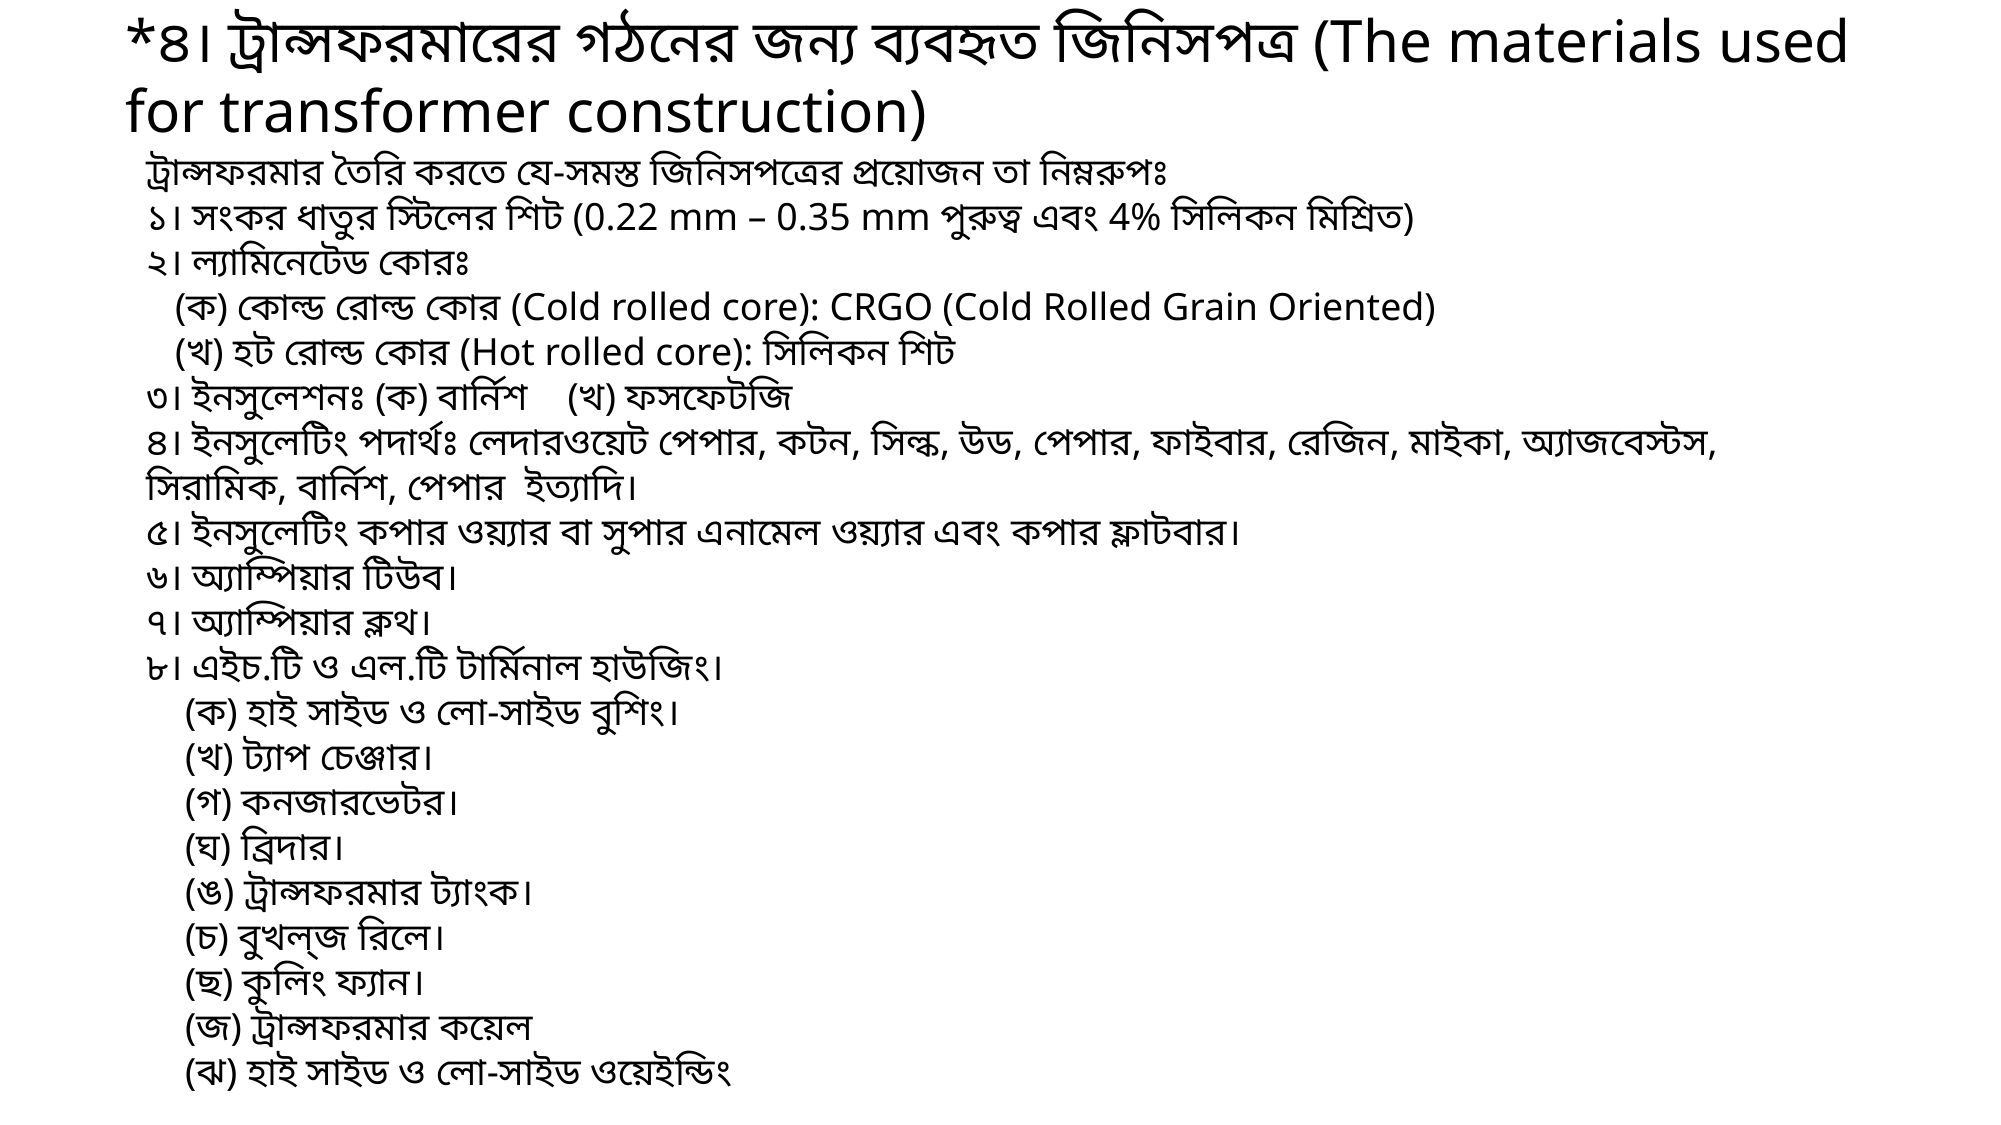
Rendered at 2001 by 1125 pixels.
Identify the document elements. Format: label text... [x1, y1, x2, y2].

text_box *৪। ট্রান্সফরমারের গঠনের জন্য ব্যবহৃত জিনিসপত্র (The materials used for transformer construction) [110, 0, 1882, 152]
text_box ট্রান্সফরমার তৈরি করতে যে-সমস্ত জিনিসপত্রের প্রয়োজন তা নিম্নরুপঃ ১। সংকর ধাতুর স্টিলের শিট (0.22 mm – 0.35 mm পুরুত্ব এবং 4% সিলিকন মিশ্রিত) ২। ল্যামিনেটেড কোরঃ (ক) কোল্ড রোল্ড কোর (Cold rolled core): CRGO (Cold Rolled Grain Oriented) (খ) হট রোল্ড কোর (Hot rolled core): সিলিকন শিট ৩। ইনসুলেশনঃ (ক) বার্নিশ (খ) ফসফেটজি ৪। ইনসুলেটিং পদার্থঃ লেদারওয়েট পেপার, কটন, সিল্ক, উড, পেপার, ফাইবার, রেজিন, মাইকা, অ্যাজবেস্টস, সিরামিক, বার্নিশ, পেপার ইত্যাদি। ৫। ইনসুলেটিং কপার ওয়্যার বা সুপার এনামেল ওয়্যার এবং কপার ফ্লাটবার। ৬। অ্যাম্পিয়ার টিউব। ৭। অ্যাম্পিয়ার ক্লথ। ৮। এইচ.টি ও এল.টি টার্মিনাল হাউজিং। (ক) হাই সাইড ও লো-সাইড বুশিং। (খ) ট্যাপ চেঞ্জার। (গ) কনজারভেটর। (ঘ) ব্রিদার। (ঙ) ট্রান্সফরমার ট্যাংক। (চ) বুখল্‌জ রিলে। (ছ) কুলিং ফ্যান। (জ) ট্রান্সফরমার কয়েল (ঝ) হাই সাইড ও লো-সাইড ওয়েইন্ডিং [131, 140, 1748, 1125]
